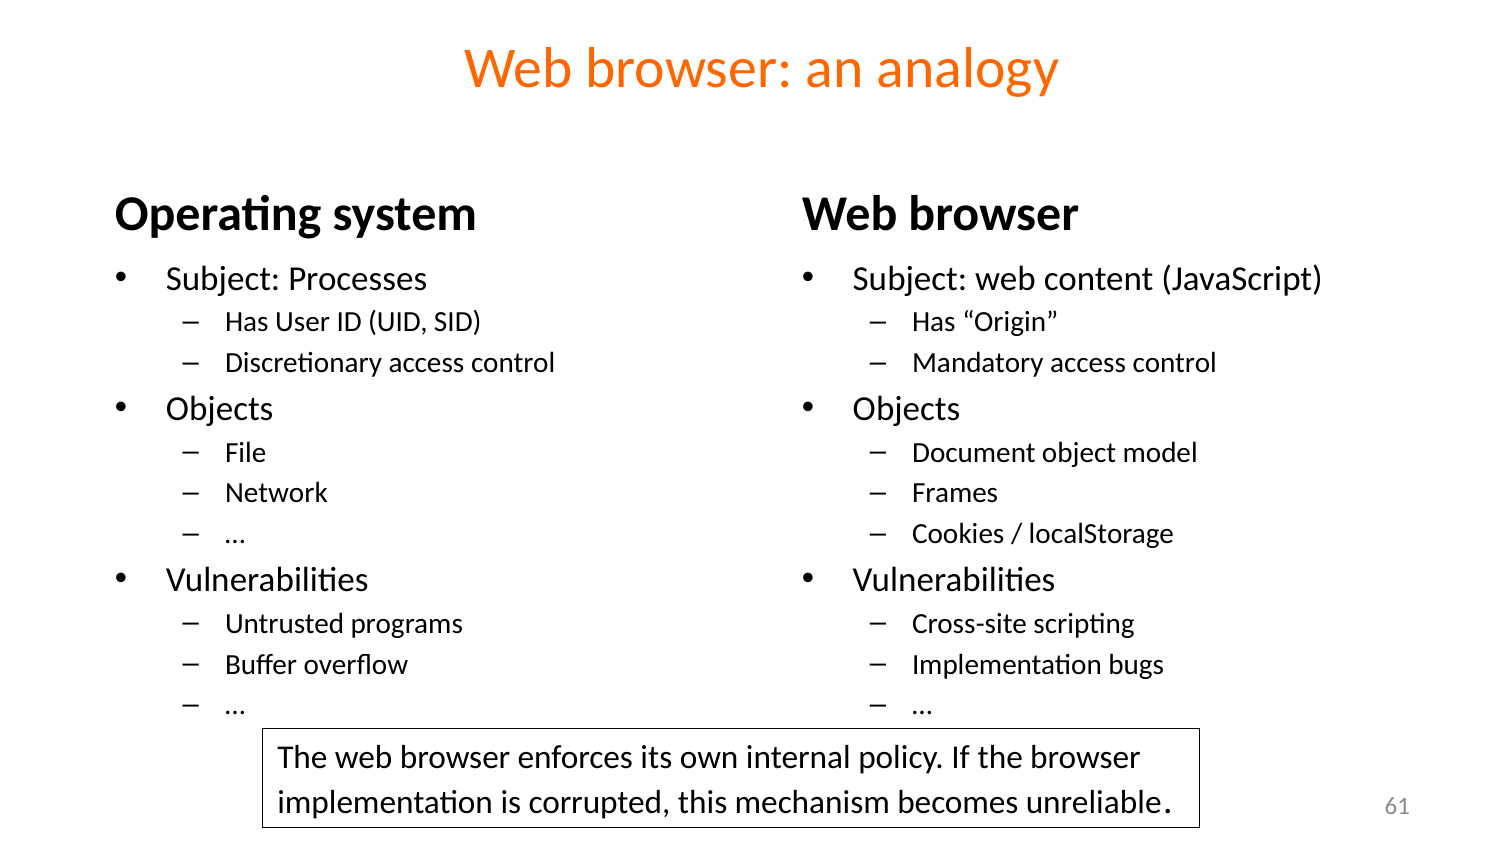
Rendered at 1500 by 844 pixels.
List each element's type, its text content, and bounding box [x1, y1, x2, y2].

list Subject: web content (JavaScript) Has “Origin” Mandatory access control Objects Document object model Frames Cookies / localStorage Vulnerabilities Cross-site scripting Implementation bugs … [786, 247, 1450, 734]
list Operating system [99, 168, 763, 247]
slide_number 61 [1074, 782, 1425, 827]
list Subject: Processes Has User ID (UID, SID) Discretionary access control Objects File Network … Vulnerabilities Untrusted programs Buffer overflow … [99, 247, 763, 734]
text_box The web browser enforces its own internal policy. If the browser implementation is corrupted, this mechanism becomes unreliable. [262, 728, 1200, 828]
title Web browser: an analogy [87, 21, 1438, 107]
list Web browser [786, 168, 1450, 247]
